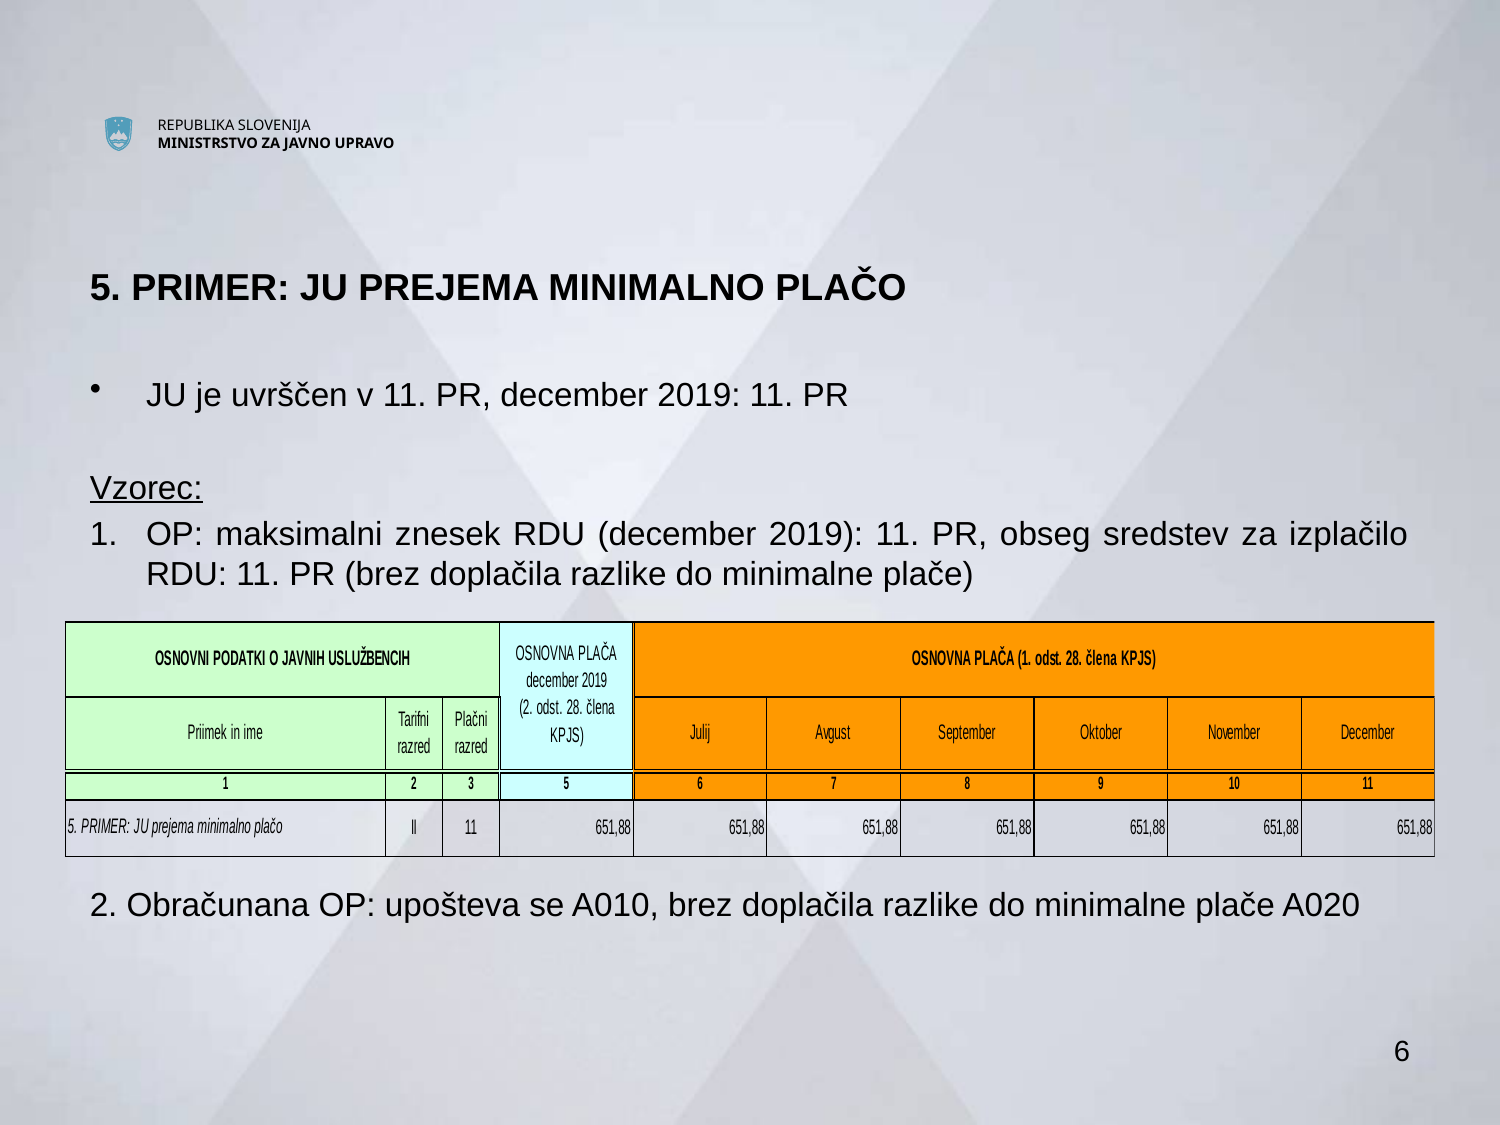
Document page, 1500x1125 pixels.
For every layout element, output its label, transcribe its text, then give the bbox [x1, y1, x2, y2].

title [75, 45, 1425, 248]
picture [0, 0, 1500, 1125]
slide_number 6 [1074, 1024, 1425, 1103]
list 5. PRIMER: JU PREJEMA MINIMALNO PLAČO JU je uvrščen v 11. PR, december 2019: 11. PR Vzorec: OP: maksimalni znesek RDU (december 2019): 11. PR, obseg sredstev za izplačilo RDU: 11. PR (brez doplačila razlike do minimalne plače) 2. Obračunana OP: upošteva se A010, brez doplačila razlike do minimalne plače A020 [75, 255, 1425, 619]
list 5. PRIMER: JU PREJEMA MINIMALNO PLAČO JU je uvrščen v 11. PR, december 2019: 11. PR Vzorec: OP: maksimalni znesek RDU (december 2019): 11. PR, obseg sredstev za izplačilo RDU: 11. PR (brez doplačila razlike do minimalne plače) 2. Obračunana OP: upošteva se A010, brez doplačila razlike do minimalne plače A020 [75, 865, 1425, 1005]
